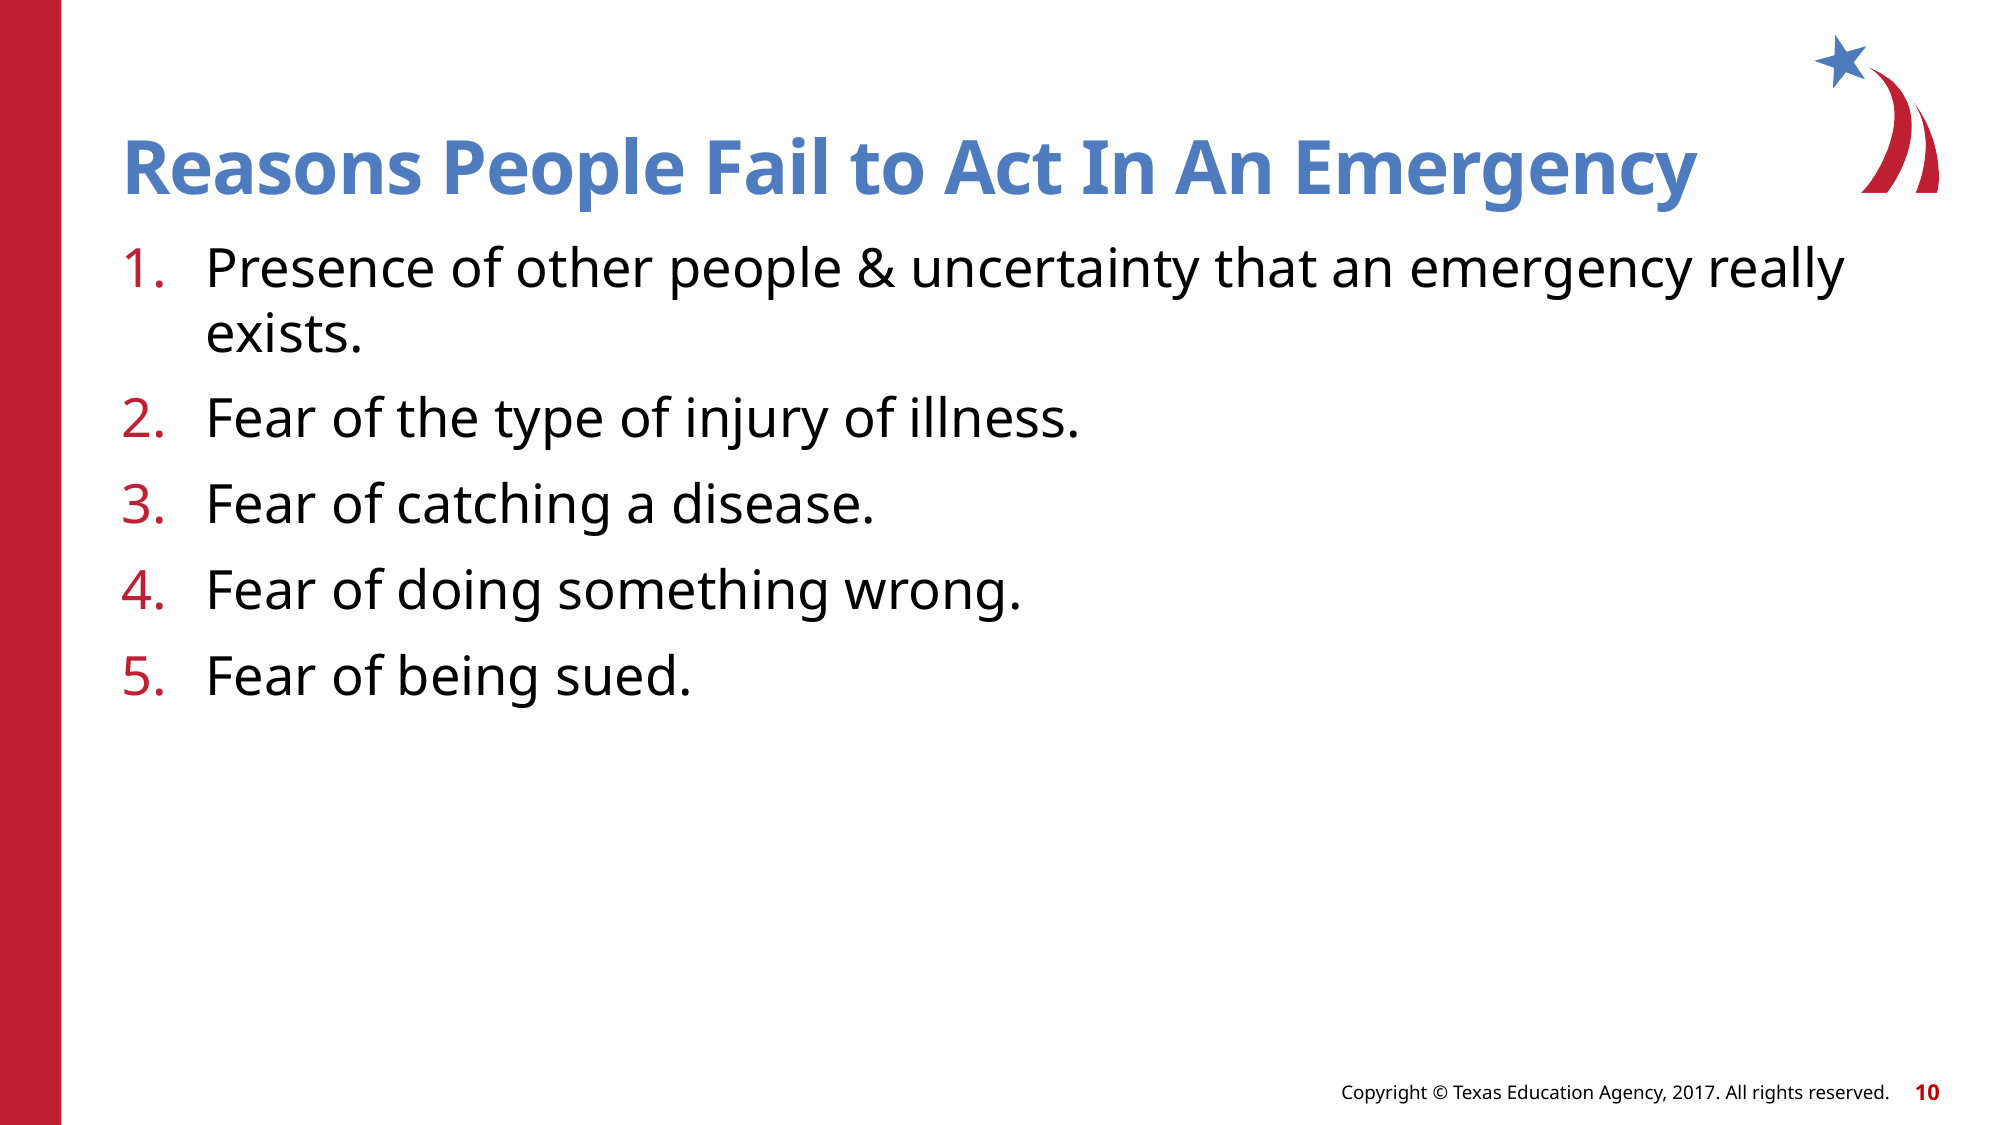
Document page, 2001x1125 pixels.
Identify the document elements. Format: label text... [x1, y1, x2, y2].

picture [1814, 34, 1939, 193]
list Presence of other people & uncertainty that an emergency really exists. Fear of the type of injury of illness. Fear of catching a disease. Fear of doing something wrong. Fear of being sued. [121, 233, 1936, 1010]
title Reasons People Fail to Act In An Emergency [121, 66, 1772, 211]
